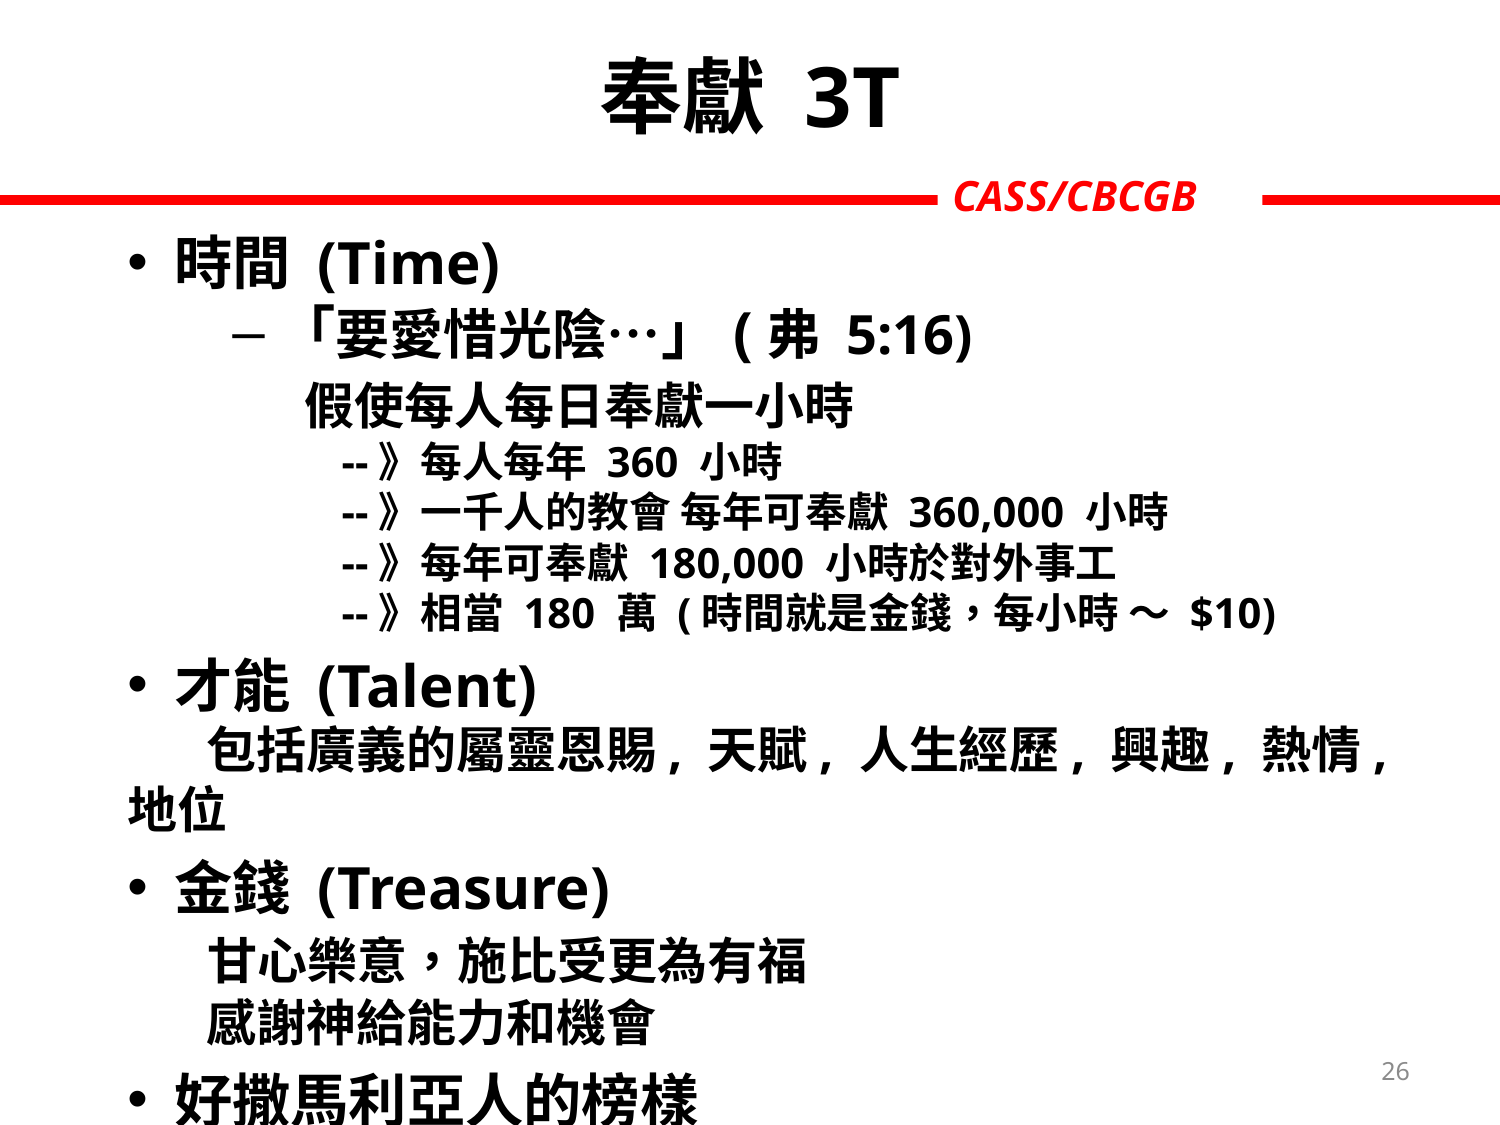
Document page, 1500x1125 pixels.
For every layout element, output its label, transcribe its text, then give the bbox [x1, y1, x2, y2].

title 奉獻 3T [0, 24, 1500, 163]
text_box 時間 (Time) 「要愛惜光陰…」(弗 5:16) 假使每人每日奉獻一小時 --》每人每年 360 小時 --》一千人的教會 每年可奉獻 360,000 小時 --》每年可奉獻 180,000 小時於對外事工 --》相當 180 萬 (時間就是金錢，每小時 ～ $10) 才能 (Talent) 包括廣義的屬靈恩賜, 天賦, 人生經歷, 興趣, 熱情, 地位 金錢 (Treasure) 甘心樂意，施比受更為有福 感謝神給能力和機會 好撒馬利亞人的榜樣 [112, 218, 1444, 1125]
